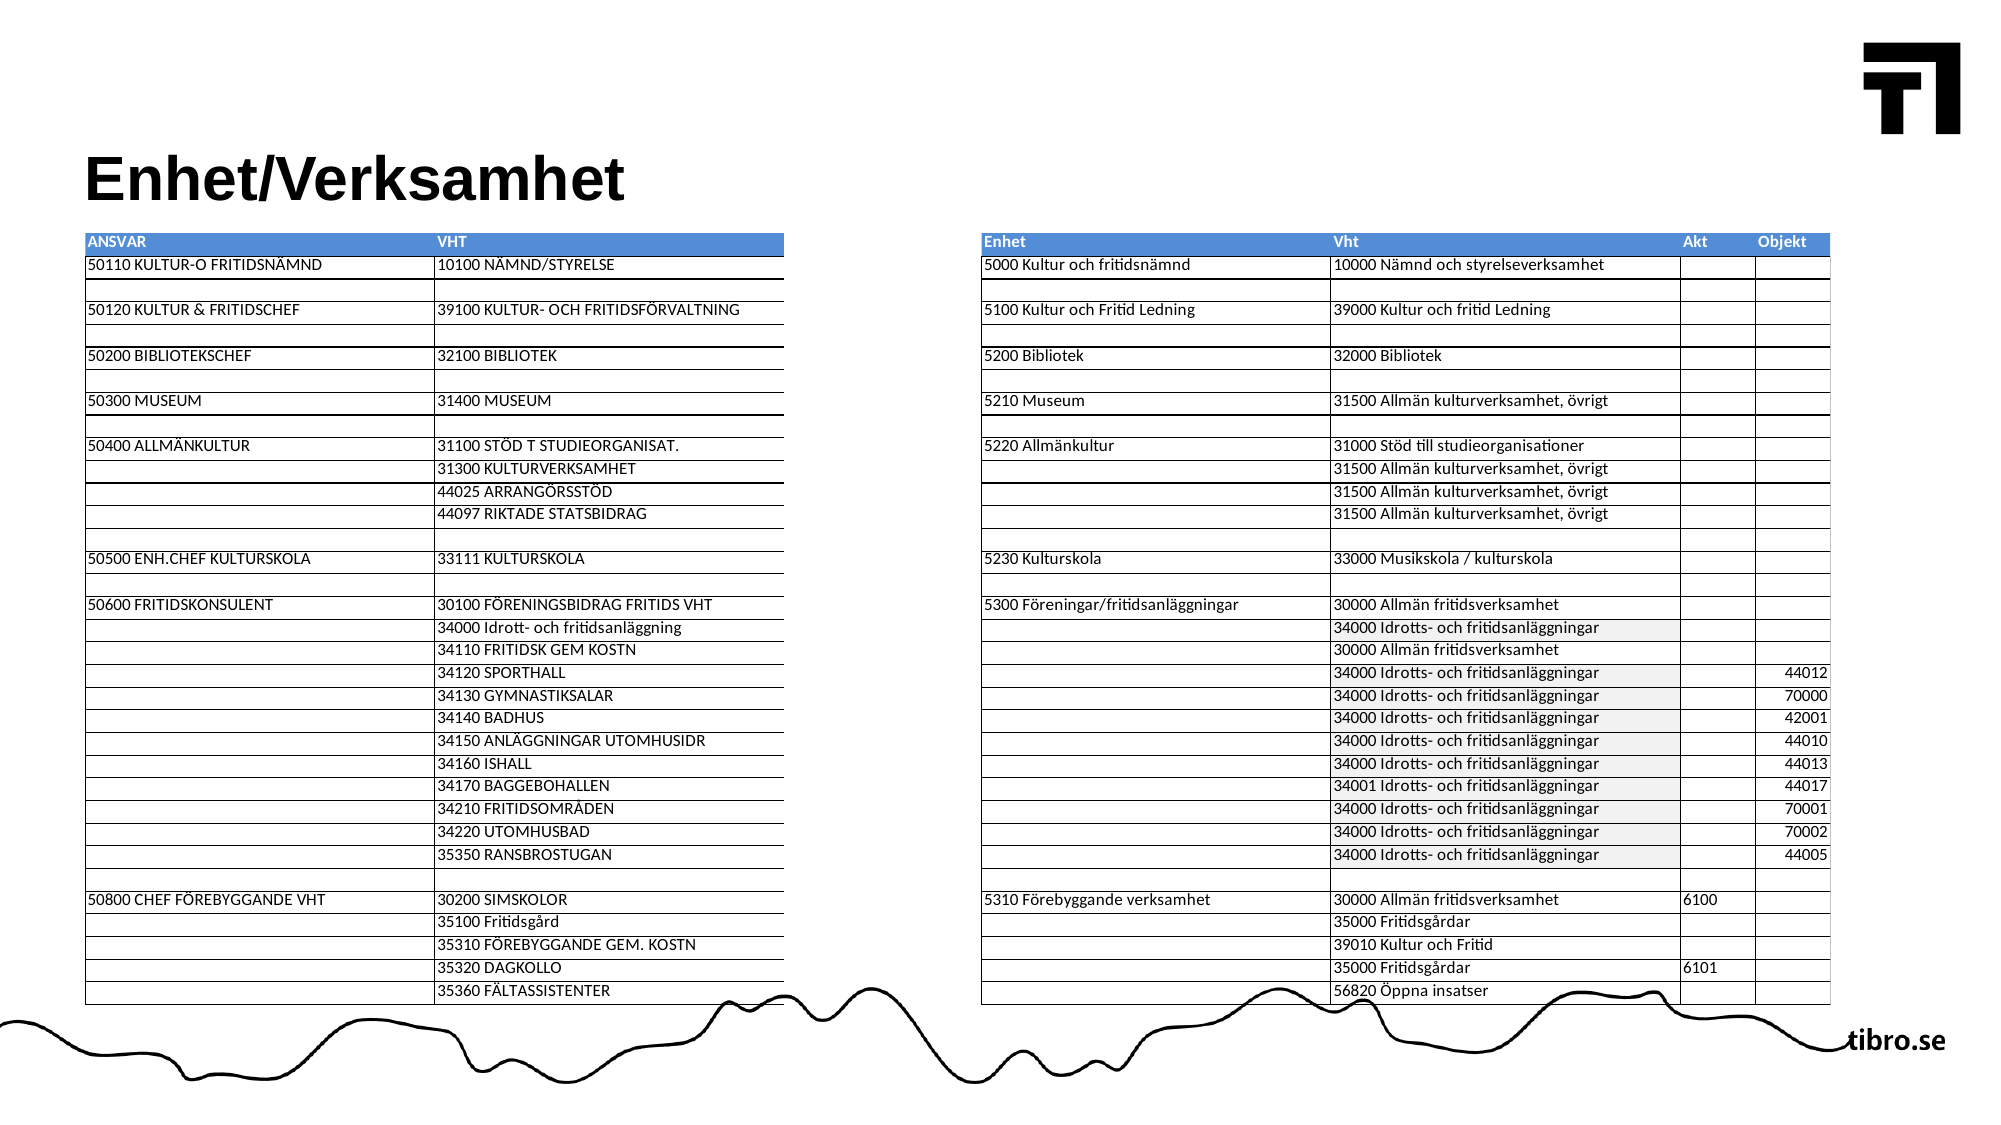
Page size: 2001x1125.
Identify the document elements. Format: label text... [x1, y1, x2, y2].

picture [0, 987, 1945, 1084]
title Enhet/Verksamhet [84, 38, 1508, 215]
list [84, 233, 785, 1005]
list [980, 233, 1831, 1005]
